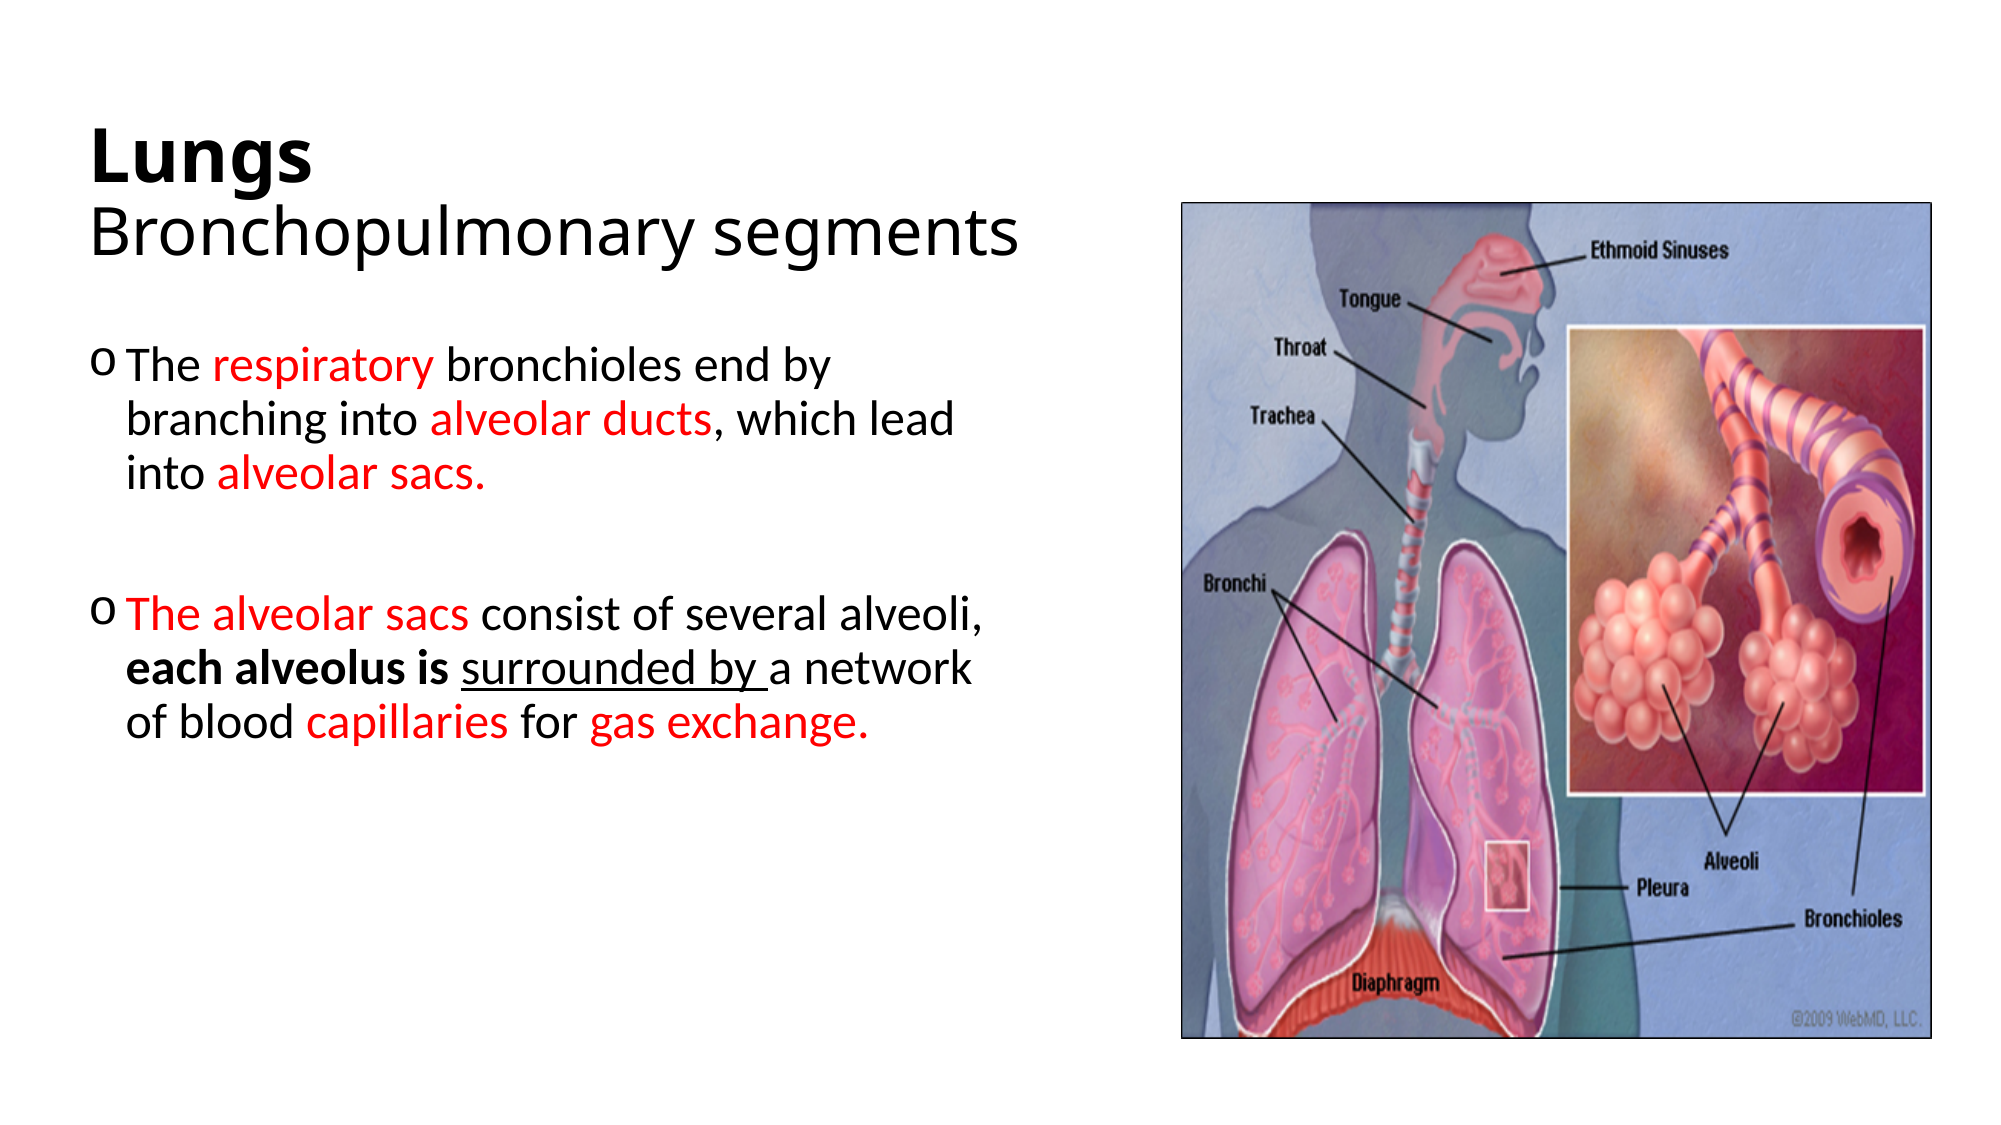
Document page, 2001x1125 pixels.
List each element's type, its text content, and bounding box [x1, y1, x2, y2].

picture [1181, 202, 1932, 1039]
list The respiratory bronchioles end by branching into alveolar ducts, which lead into alveolar sacs. The alveolar sacs consist of several alveoli, each alveolus is surrounded by a network of blood capillaries for gas exchange. [68, 318, 1018, 1039]
title Lungs Bronchopulmonary segments [68, 97, 1932, 223]
